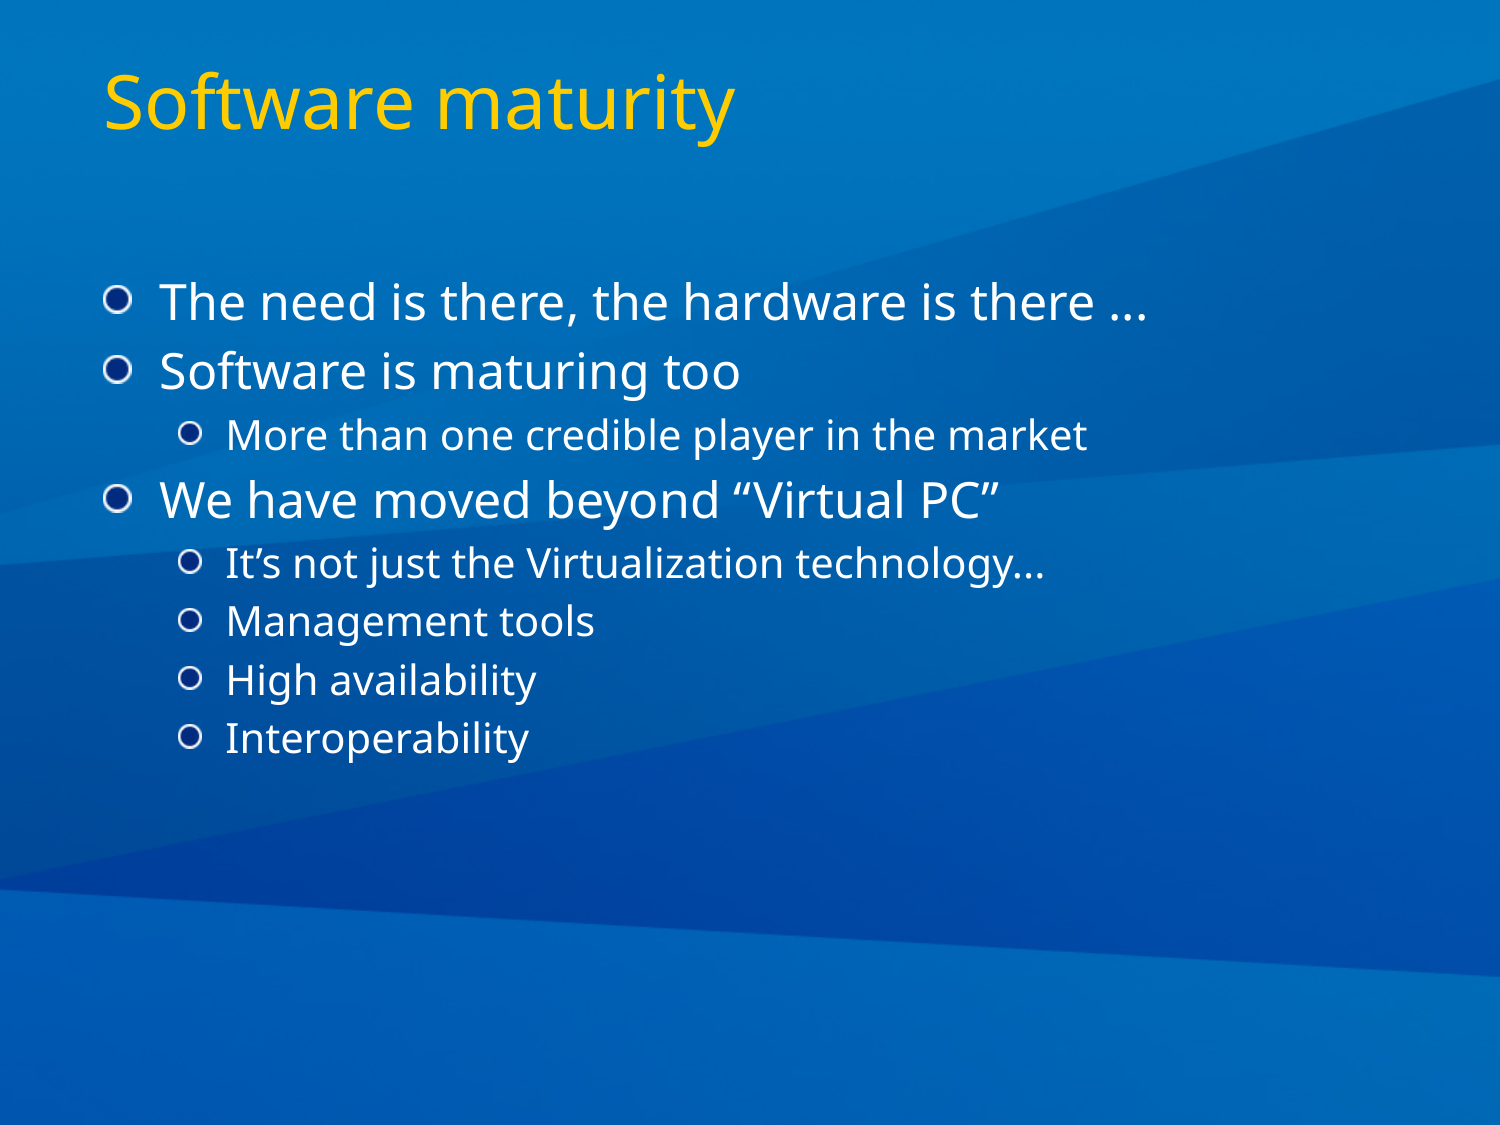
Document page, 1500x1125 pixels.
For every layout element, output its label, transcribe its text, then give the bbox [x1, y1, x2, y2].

title Software maturity [88, 46, 1410, 249]
picture [0, 0, 1500, 1125]
list The need is there, the hardware is there ... Software is maturing too More than one credible player in the market We have moved beyond “Virtual PC” It’s not just the Virtualization technology... Management tools High availability Interoperability [88, 262, 1410, 1006]
